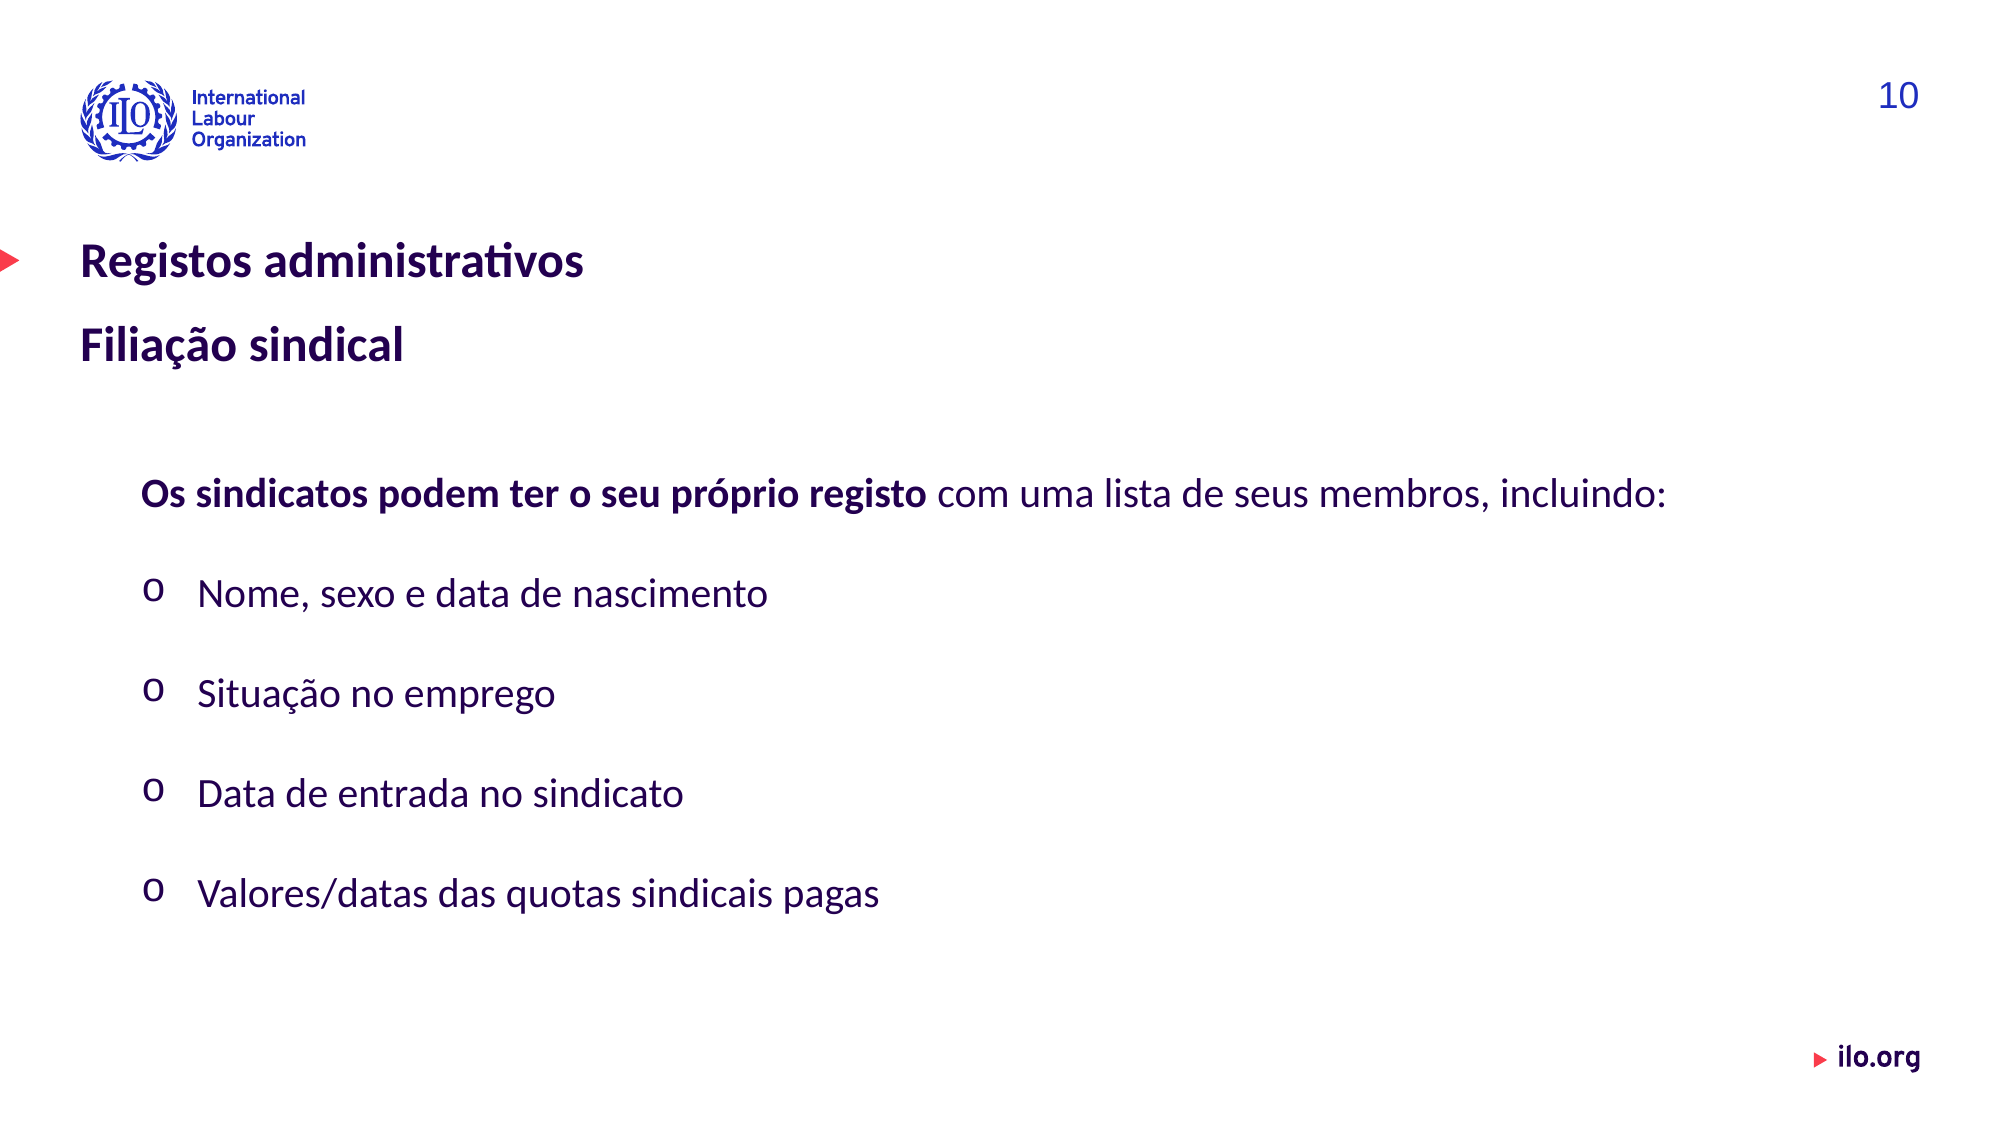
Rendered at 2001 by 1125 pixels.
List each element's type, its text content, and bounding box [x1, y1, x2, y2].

text_box Registos administrativos Filiação sindical [80, 204, 1982, 323]
slide_number 10 [1830, 70, 1920, 119]
text_box Os sindicatos podem ter o seu próprio registo com uma lista de seus membros, incluindo: Nome, sexo e data de nascimento Situação no emprego Data de entrada no sindicato Valores/datas das quotas sindicais pagas [126, 408, 1860, 923]
